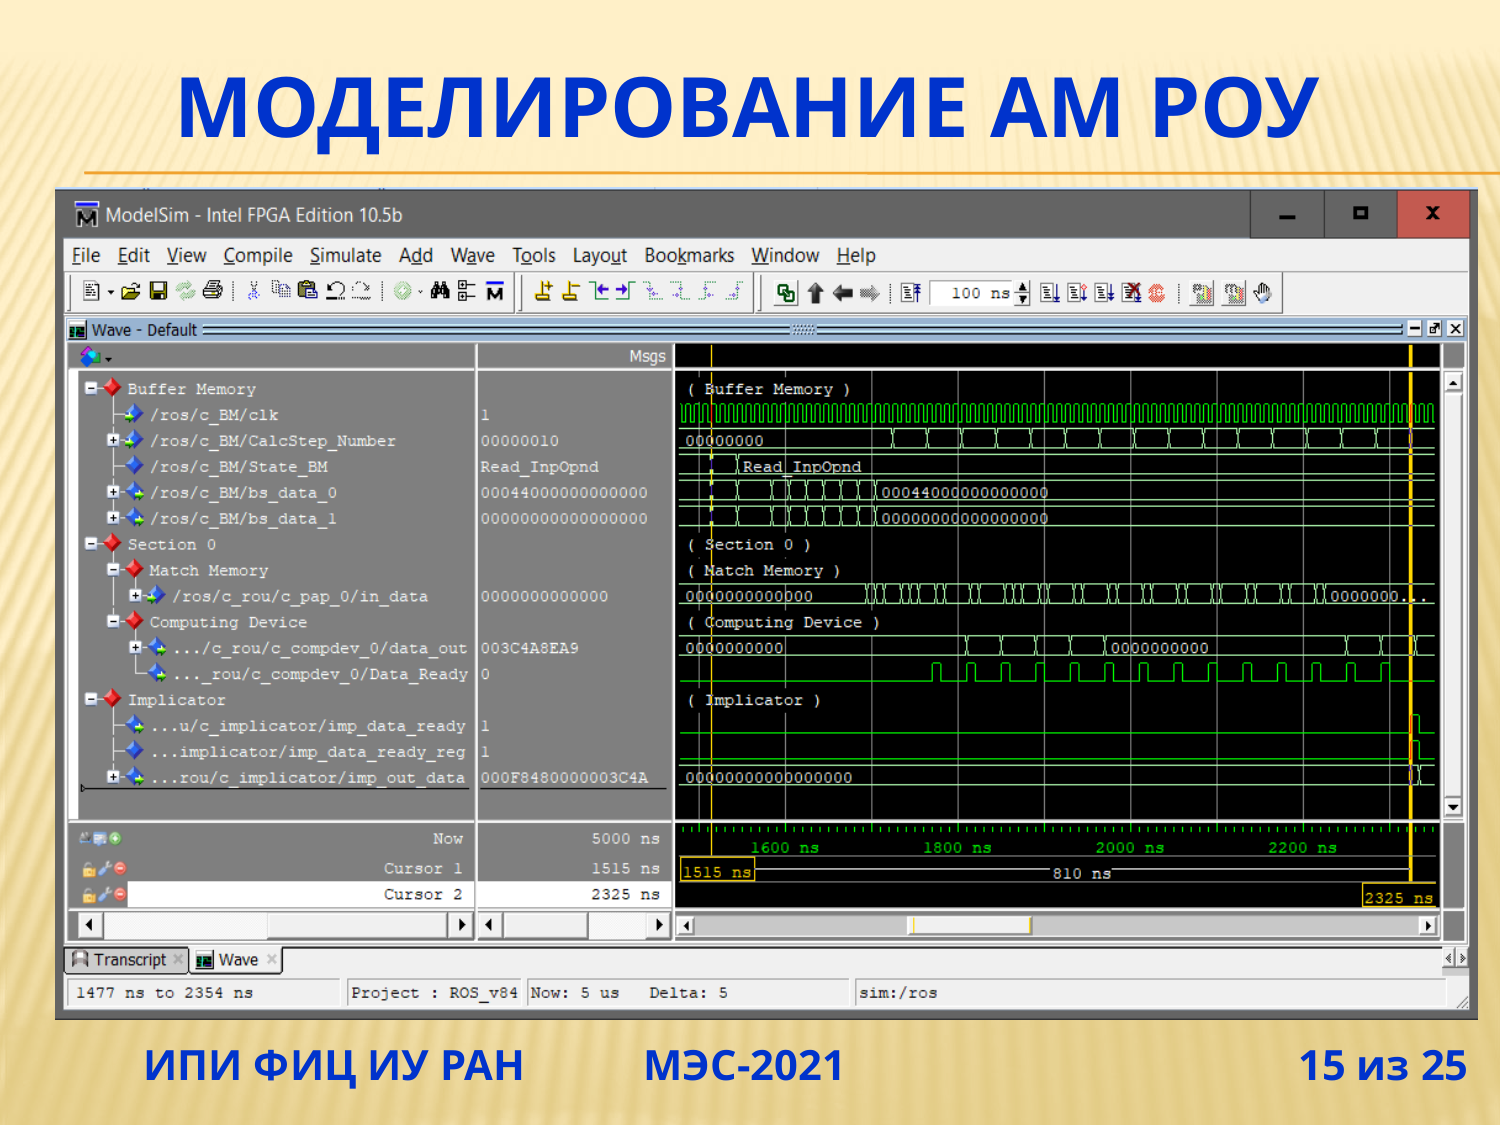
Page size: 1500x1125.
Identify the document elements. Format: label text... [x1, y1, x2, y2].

picture [55, 187, 1478, 1020]
text_box ИПИ ФИЦ ИУ РАН МЭС-2021 15 из 25 [0, 1031, 1500, 1102]
title Моделирование АМ РОУ [23, 35, 1472, 173]
